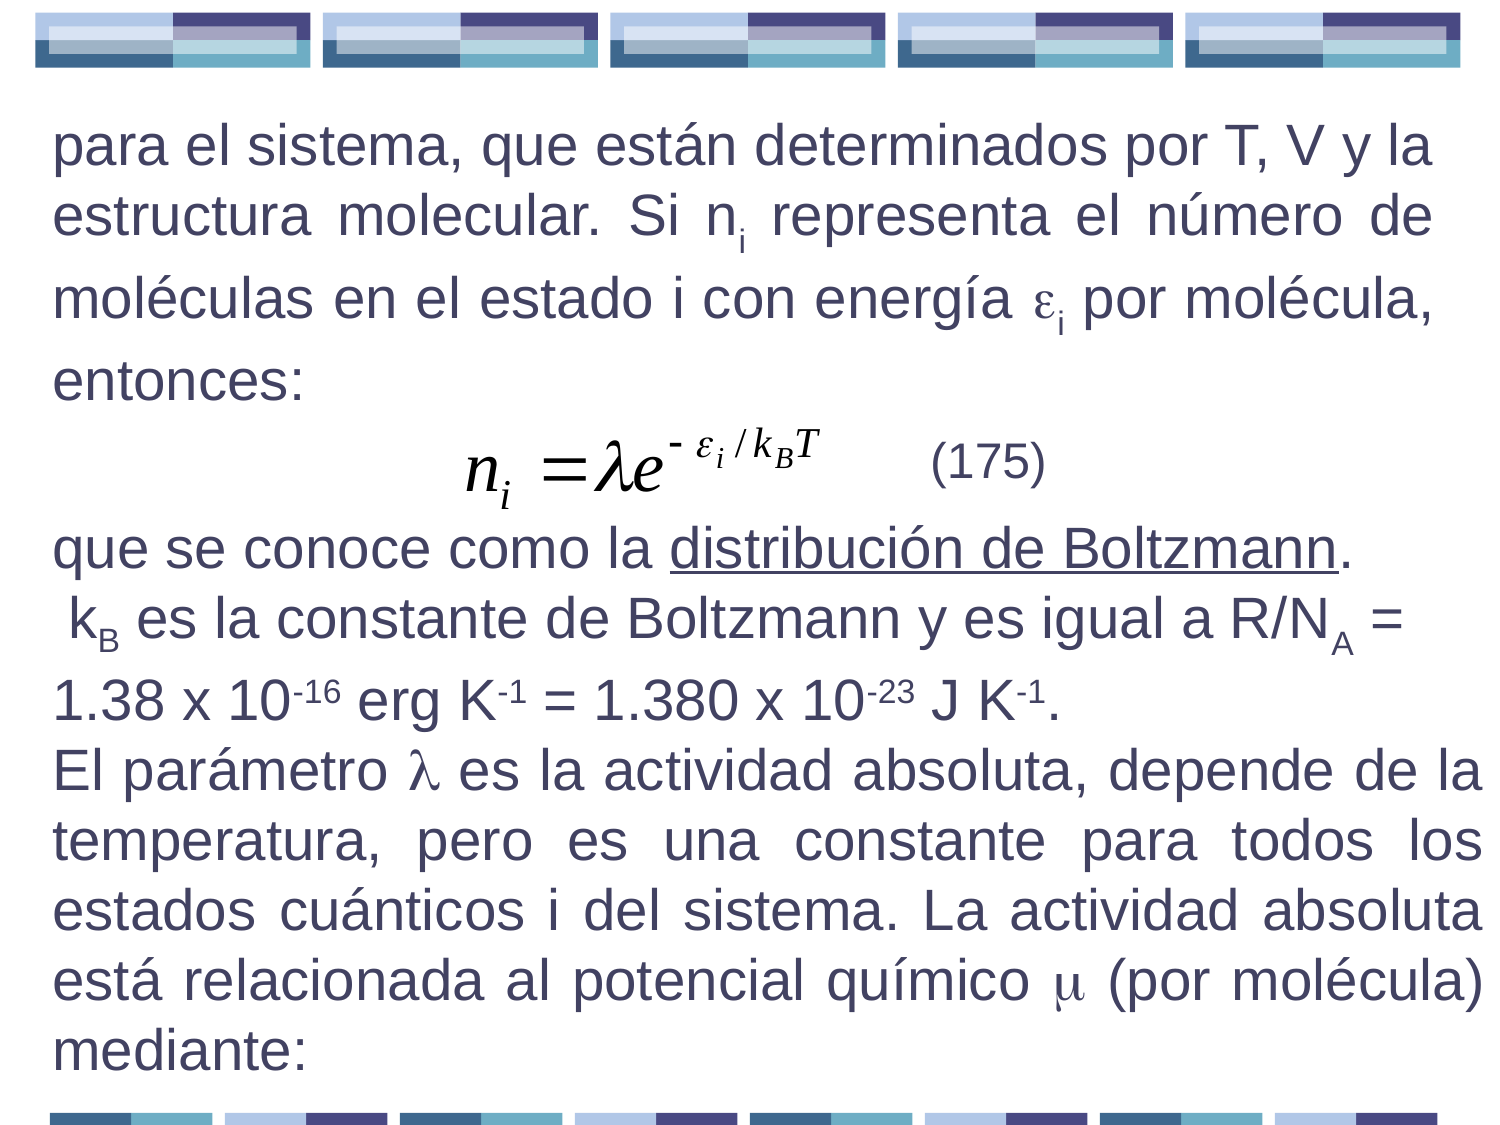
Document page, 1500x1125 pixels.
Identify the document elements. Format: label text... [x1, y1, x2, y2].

text_box para el sistema, que están determinados por T, V y la estructura molecular. Si ni representa el número de moléculas en el estado i con energía i por molécula, entonces: [37, 99, 1450, 420]
text_box (175) [915, 420, 1093, 496]
text_box que se conoce como la distribución de Boltzmann. kB es la constante de Boltzmann y es igual a R/NA = 1.38 x 10-16 erg K-1 = 1.380 x 10-23 J K-1. El parámetro  es la actividad absoluta, depende de la temperatura, pero es una constante para todos los estados cuánticos i del sistema. La actividad absoluta está relacionada al potencial químico  (por molécula) mediante: [37, 432, 1500, 1090]
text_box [453, 412, 835, 528]
